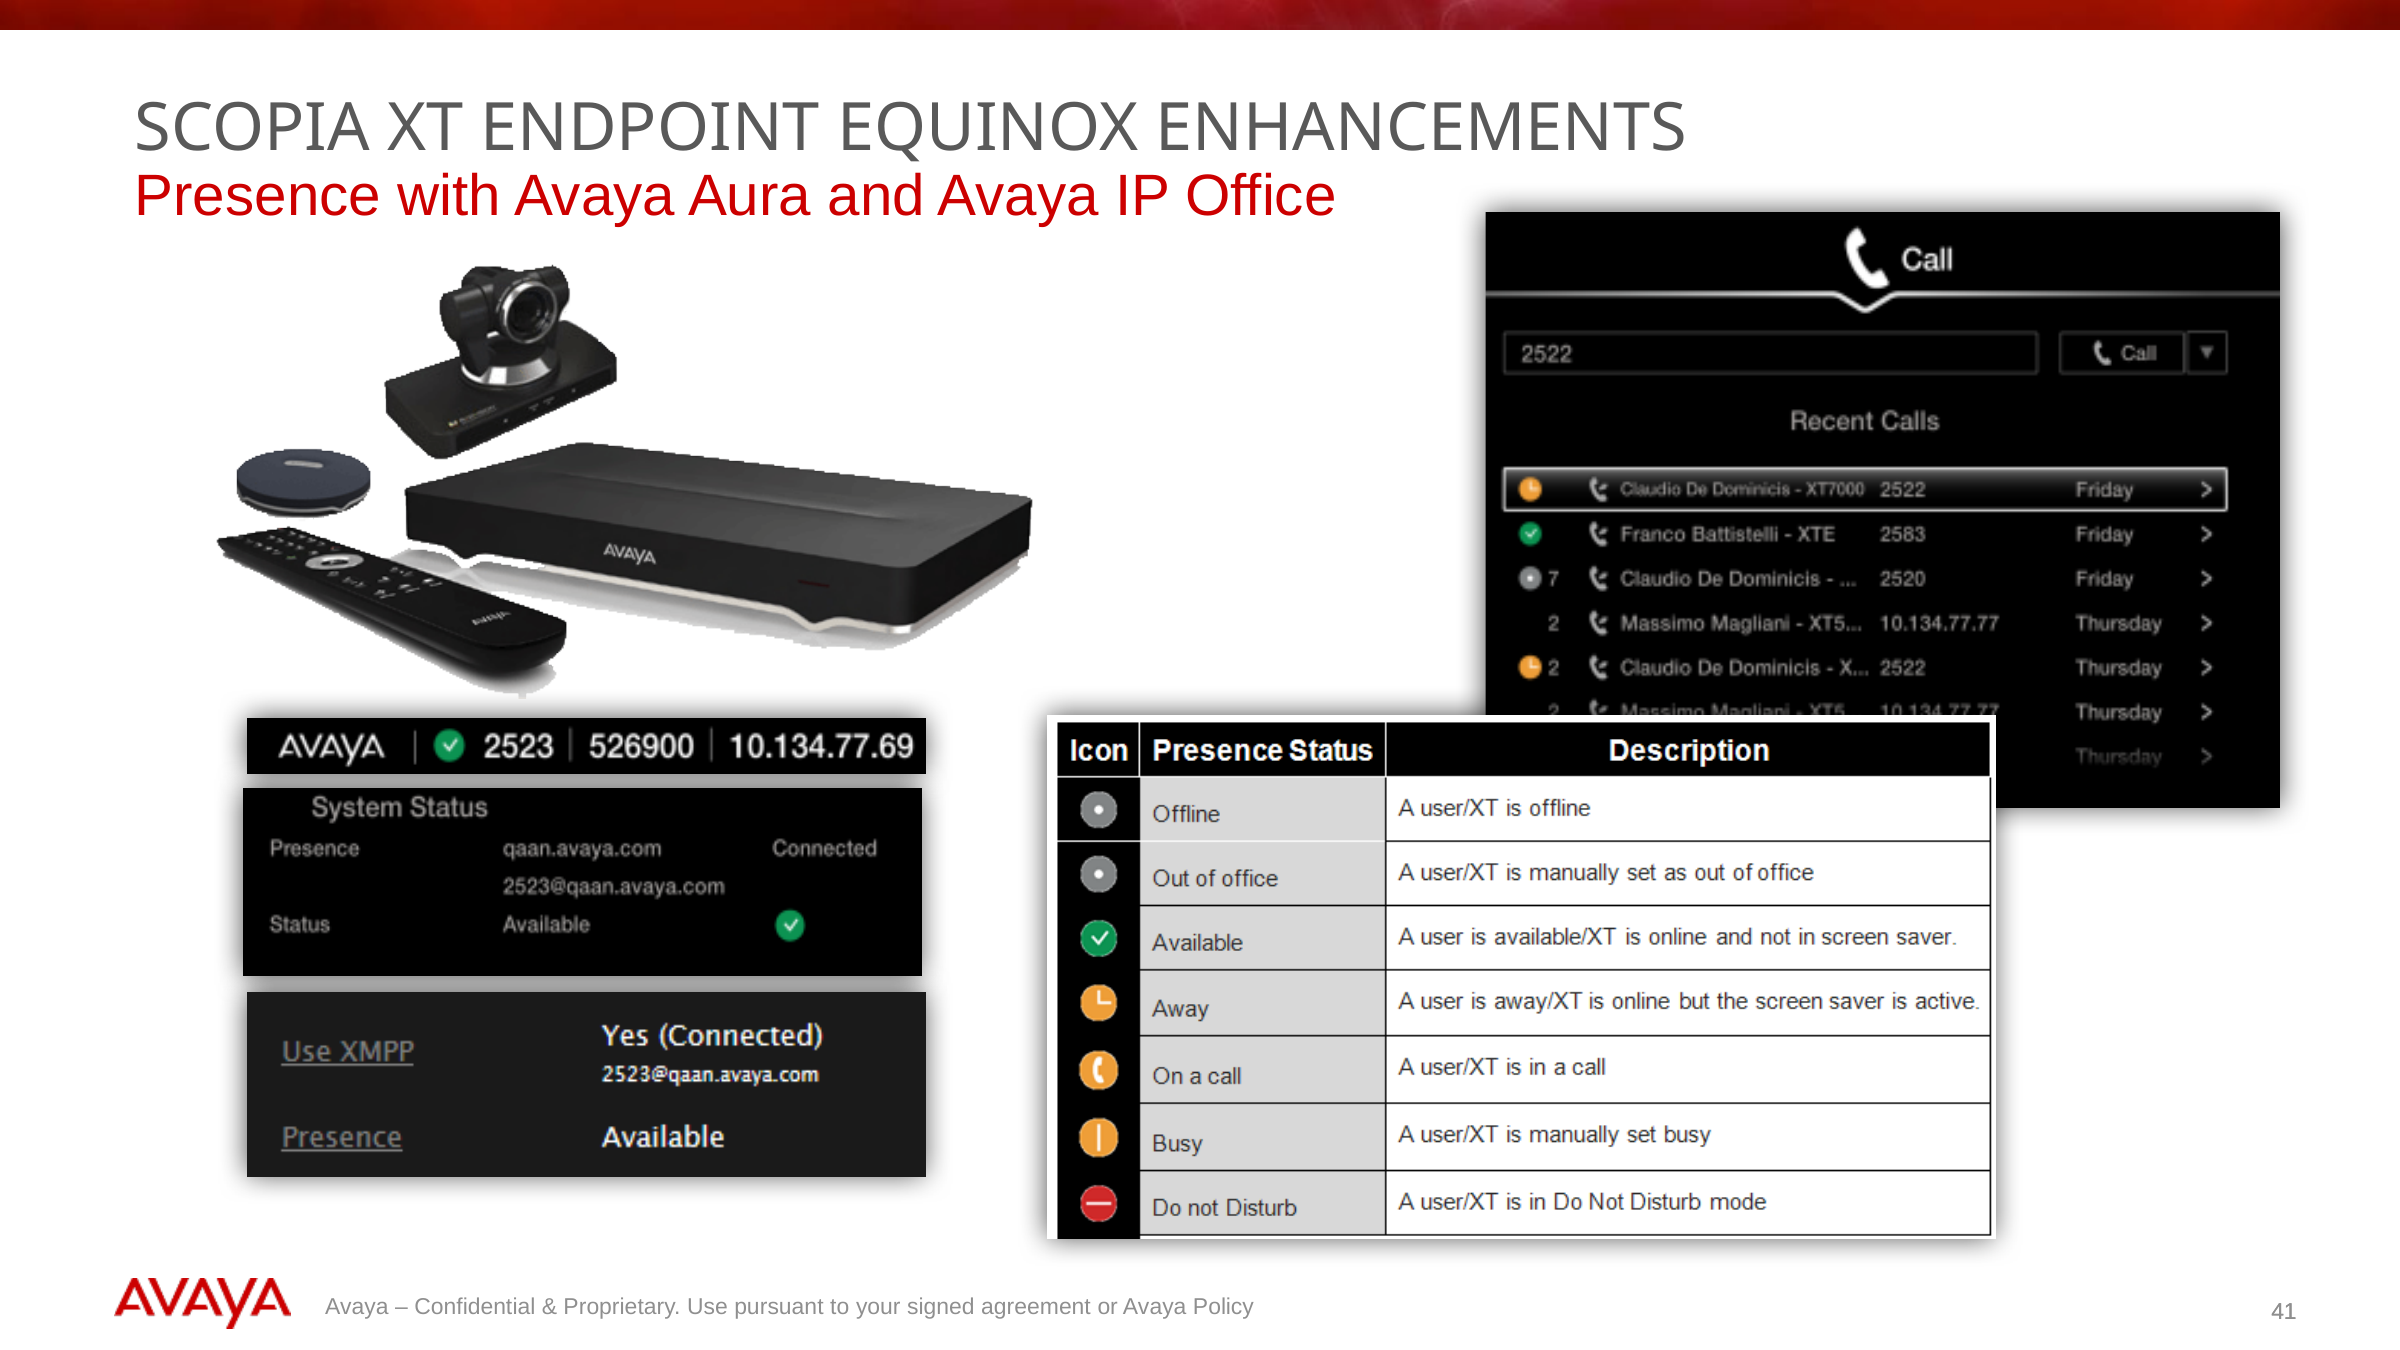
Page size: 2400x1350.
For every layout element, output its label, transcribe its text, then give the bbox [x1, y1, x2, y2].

text_box Scopia XT endpoint Equinox enhancements Presence with Avaya Aura and Avaya IP Office [119, 85, 2280, 251]
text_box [243, 718, 926, 1177]
picture [114, 1278, 291, 1329]
picture [189, 237, 1048, 699]
picture [0, 0, 2400, 30]
picture [1047, 212, 2281, 1239]
